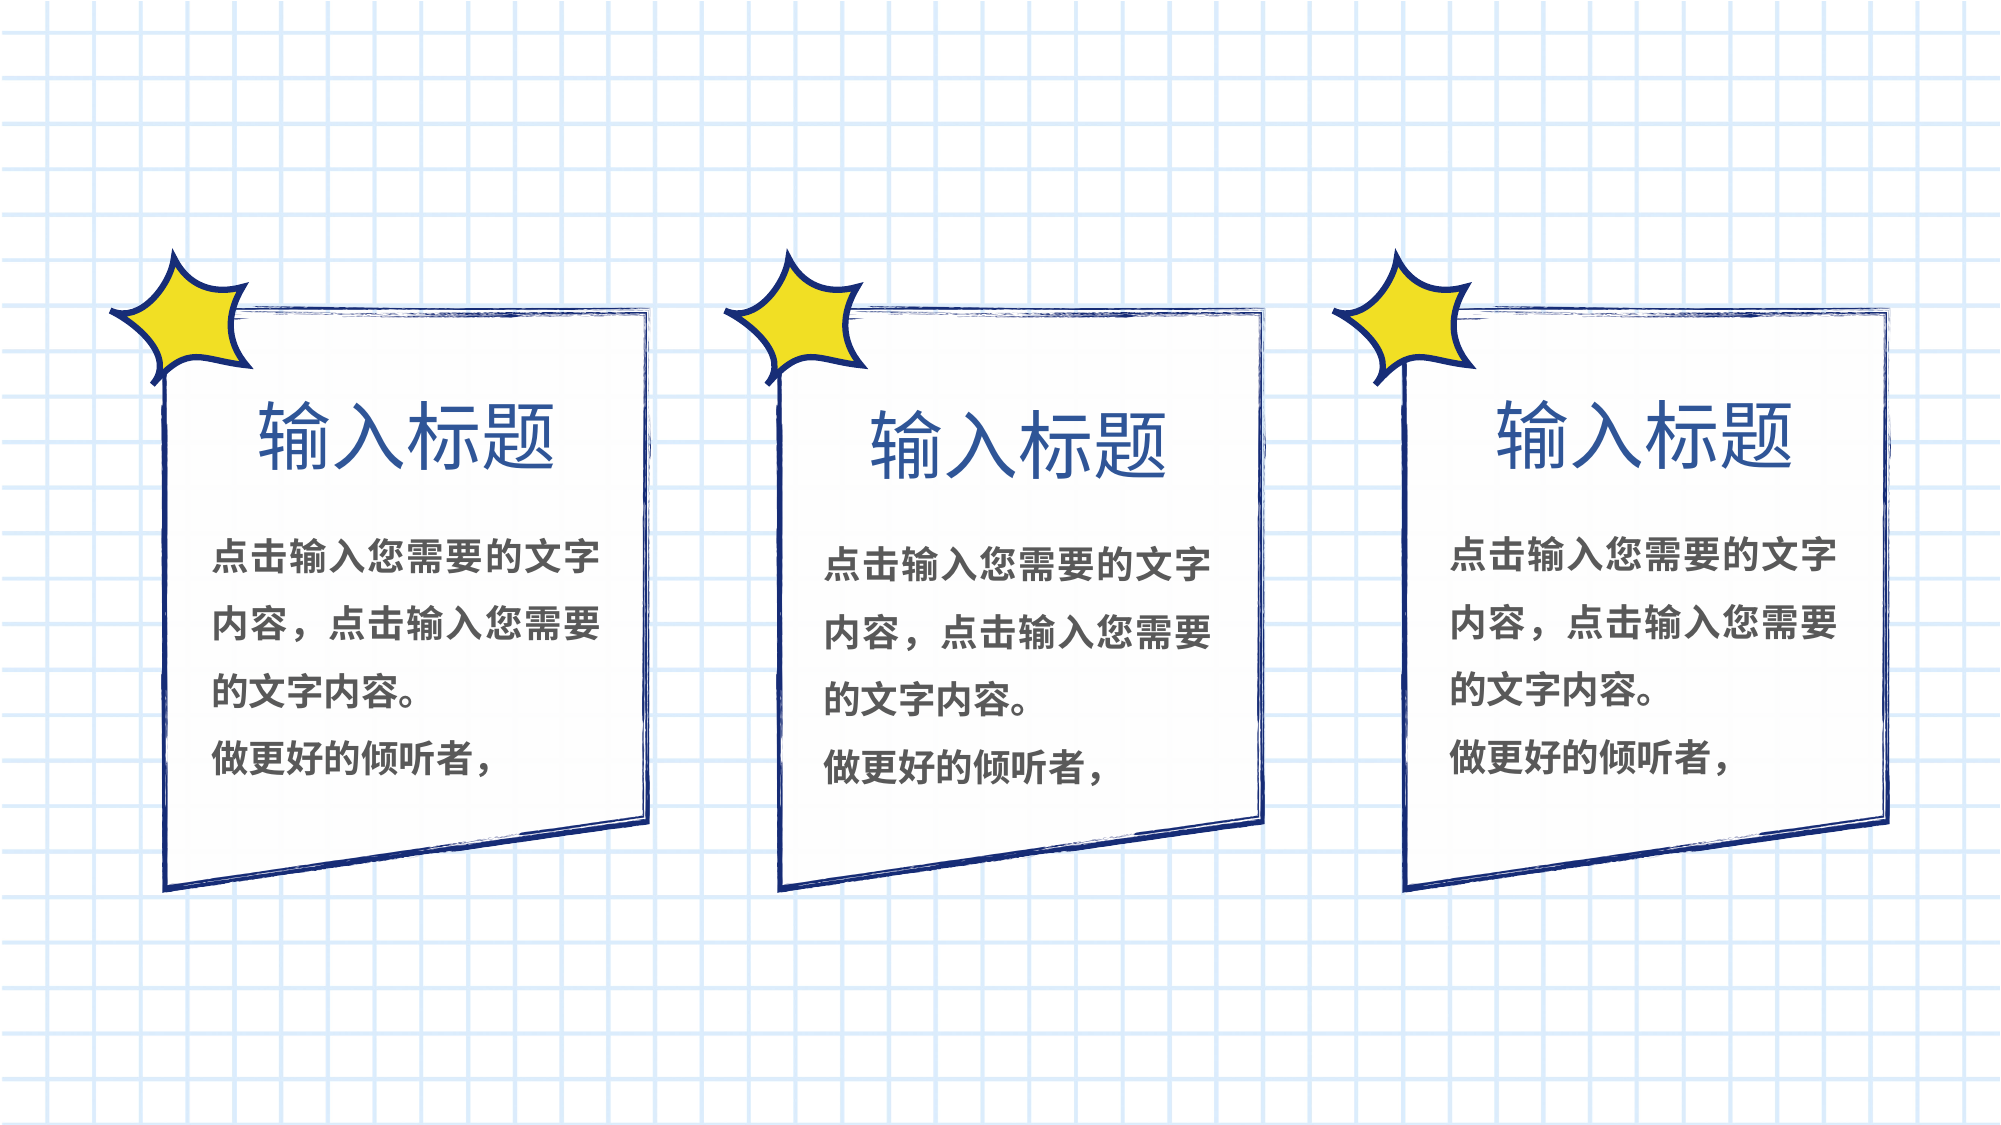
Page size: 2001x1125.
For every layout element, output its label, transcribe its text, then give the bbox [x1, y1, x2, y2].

text_box 输入标题 [153, 376, 161, 494]
text_box [110, 257, 243, 376]
text_box 输入标题 [1891, 374, 1898, 492]
picture [4, 0, 1998, 1125]
